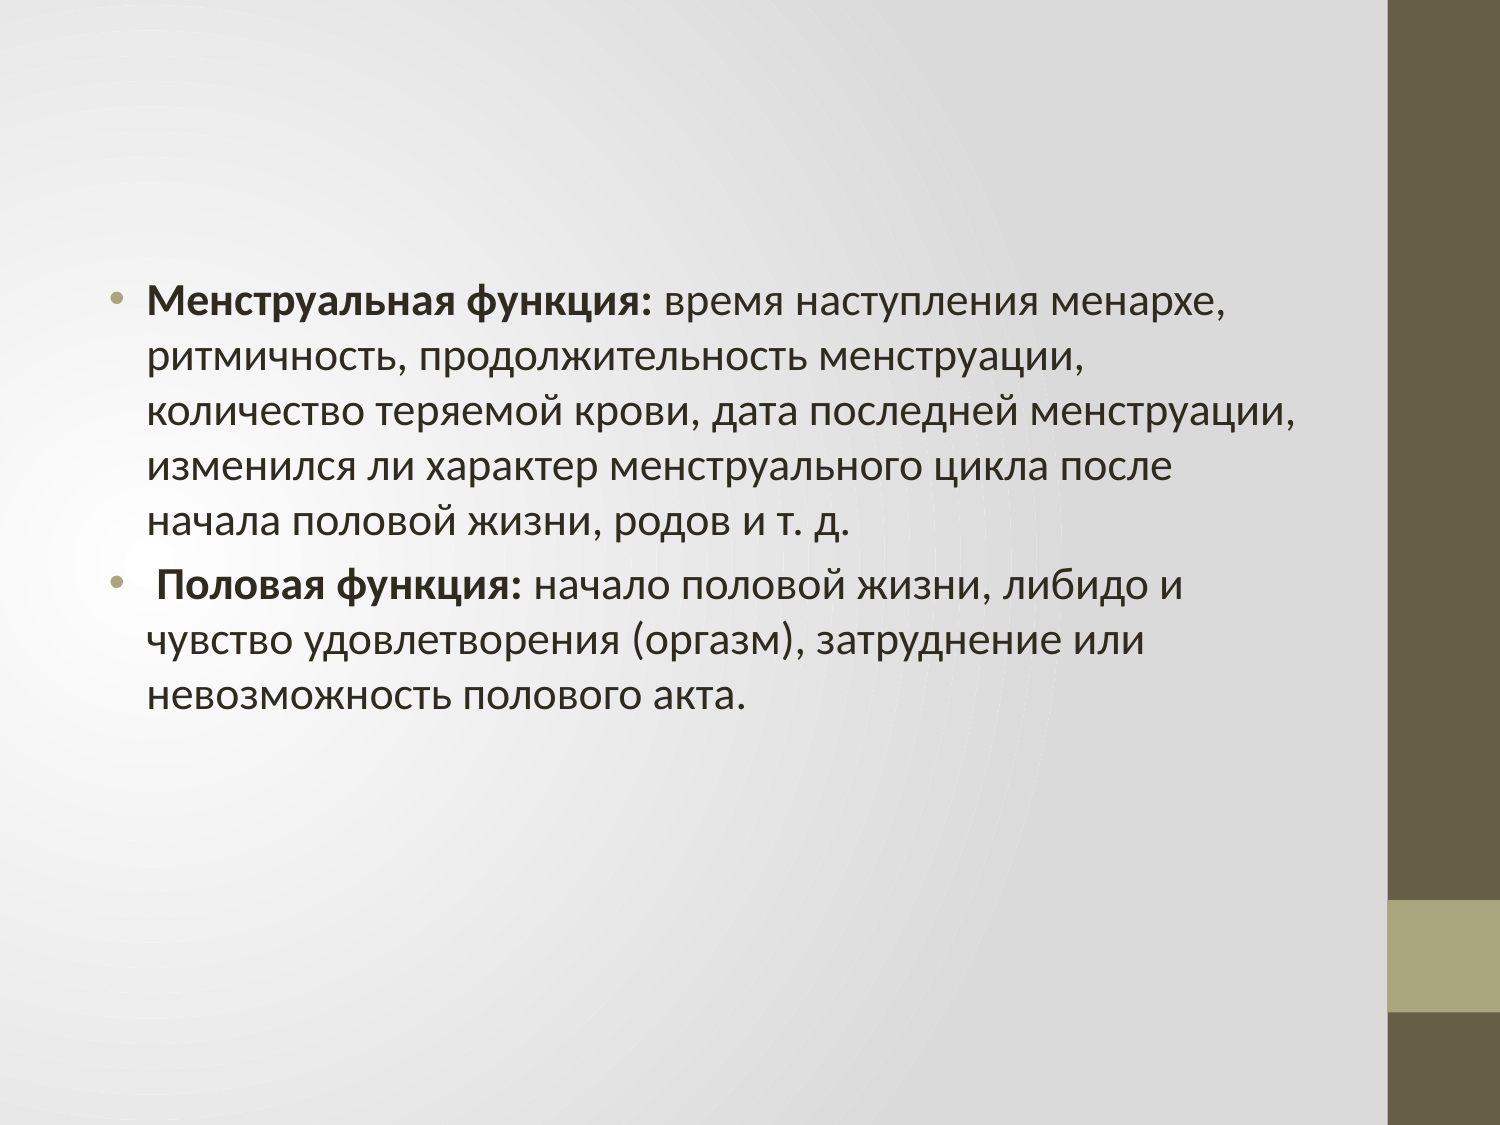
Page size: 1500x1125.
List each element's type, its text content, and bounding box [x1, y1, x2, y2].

list Менструальная функция: время наступления менархе, ритмичность, продолжительность менструации, количество теряемой крови, дата последней менструации, изменился ли характер менструального цикла после начала половой жизни, родов и т. д. Половая функция: начало половой жизни, либидо и чувство удовлетворения (оргазм), затруднение или невозможность полового акта. [75, 262, 1325, 1050]
